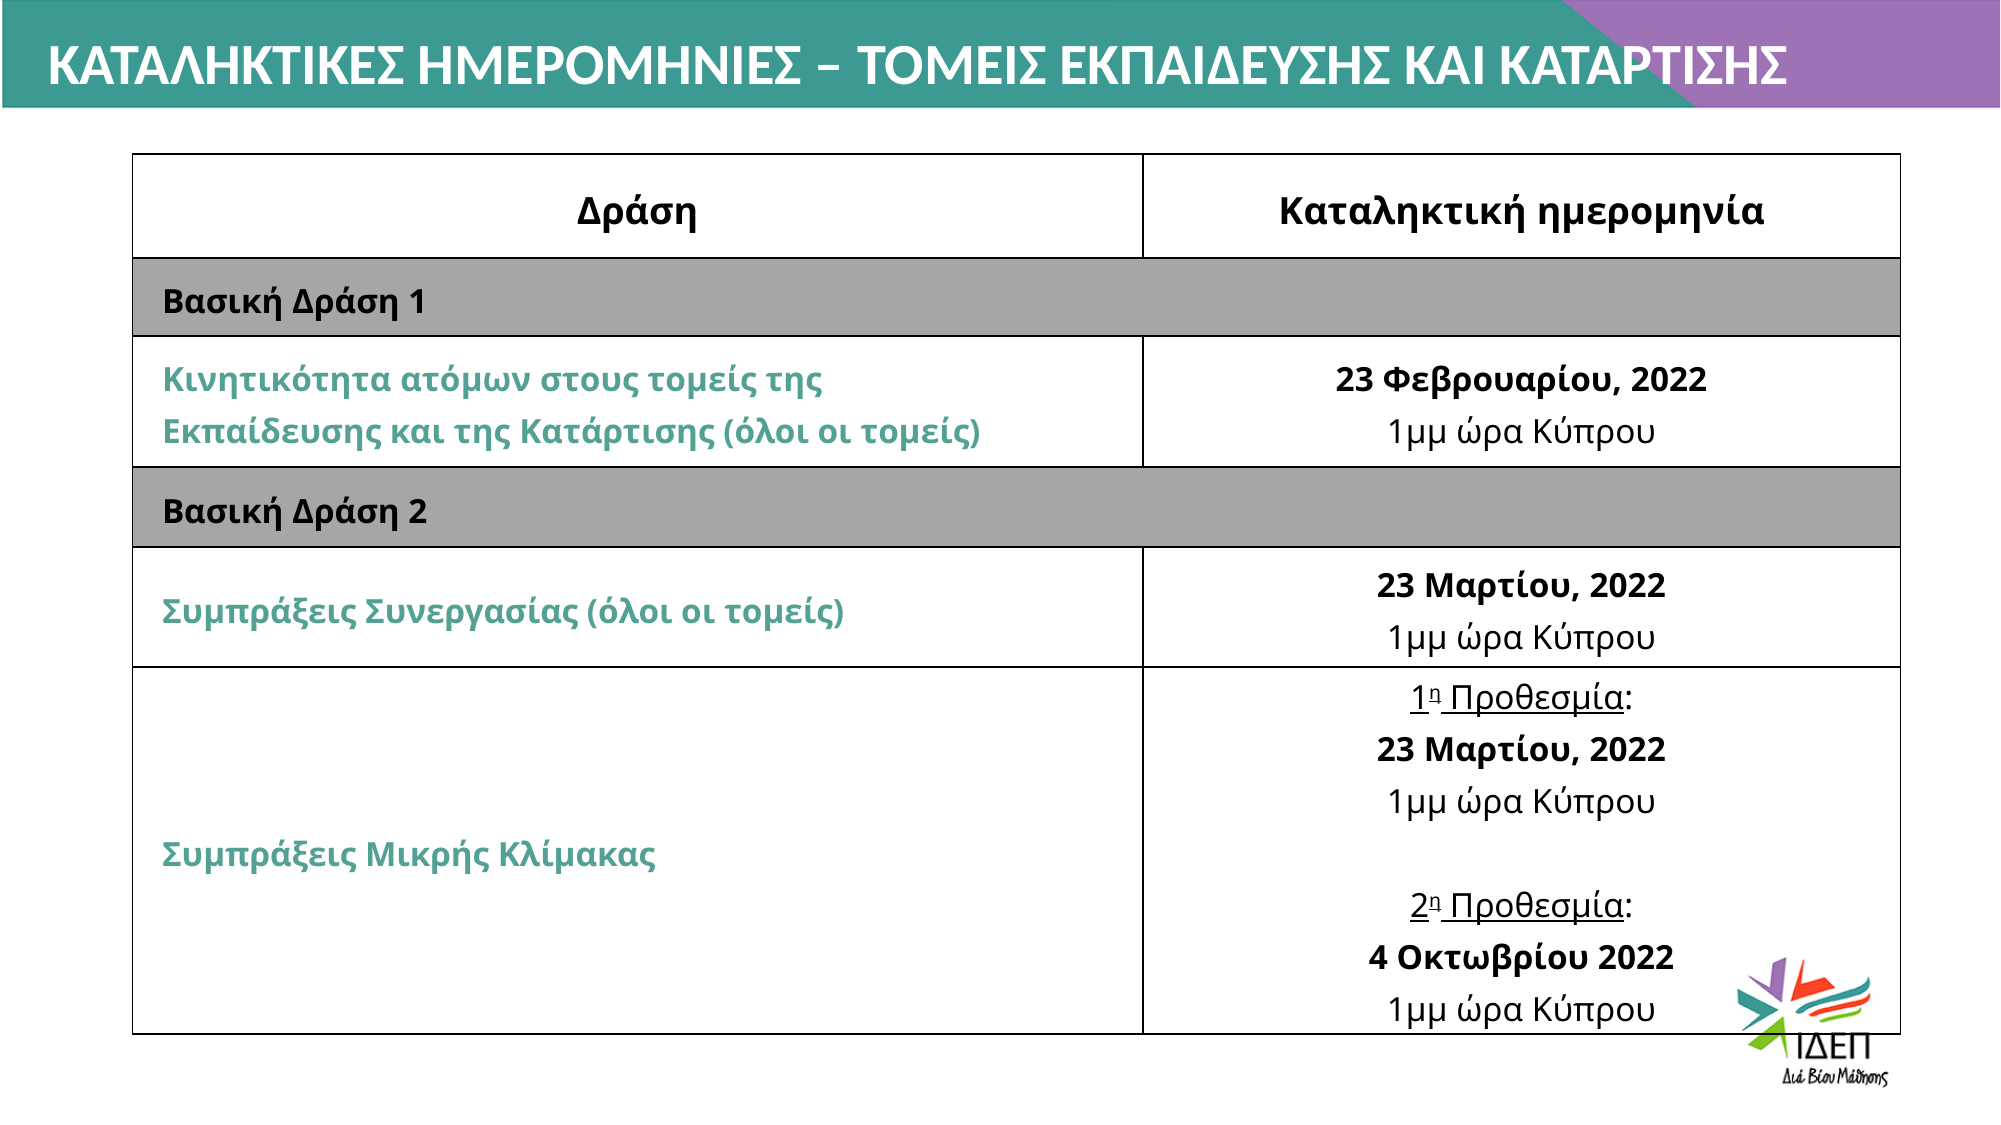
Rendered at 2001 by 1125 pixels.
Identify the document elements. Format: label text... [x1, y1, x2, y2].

text_box ΚΑΤΑΛΗΚΤΙΚΕΣ ΗΜΕΡΟΜΗΝΙΕΣ – ΤΟΜΕΙΣ ΕΚΠΑΙΔΕΥΣΗΣ ΚΑΙ ΚΑΤΑΡΤΙΣΗΣ [0, 18, 1970, 104]
picture [0, 0, 2001, 1125]
table_cell 23 Μαρτίου, 2022 1μμ ώρα Κύπρου [1144, 548, 1900, 666]
table_cell Κινητικότητα ατόμων στους τομείς της Εκπαίδευσης και της Κατάρτισης (όλοι οι τομείς) [133, 337, 1142, 466]
table_cell Συμπράξεις Συνεργασίας (όλοι οι τομείς) [133, 548, 1142, 666]
table_cell Βασική Δράση 2 [133, 468, 1900, 546]
table_cell Συμπράξεις Μικρής Κλίμακας [133, 668, 1142, 1033]
table_header Δράση [133, 155, 1142, 257]
table_cell 23 Φεβρουαρίου, 2022 1μμ ώρα Κύπρου [1144, 337, 1900, 466]
table_cell 1η Προθεσμία: 23 Μαρτίου, 2022 1μμ ώρα Κύπρου 2η Προθεσμία: 4 Οκτωβρίου 2022 1μμ ώρα Κύπρου [1144, 668, 1900, 1033]
table_header Καταληκτική ημερομηνία [1144, 155, 1900, 257]
table_cell Βασική Δράση 1 [133, 259, 1900, 335]
